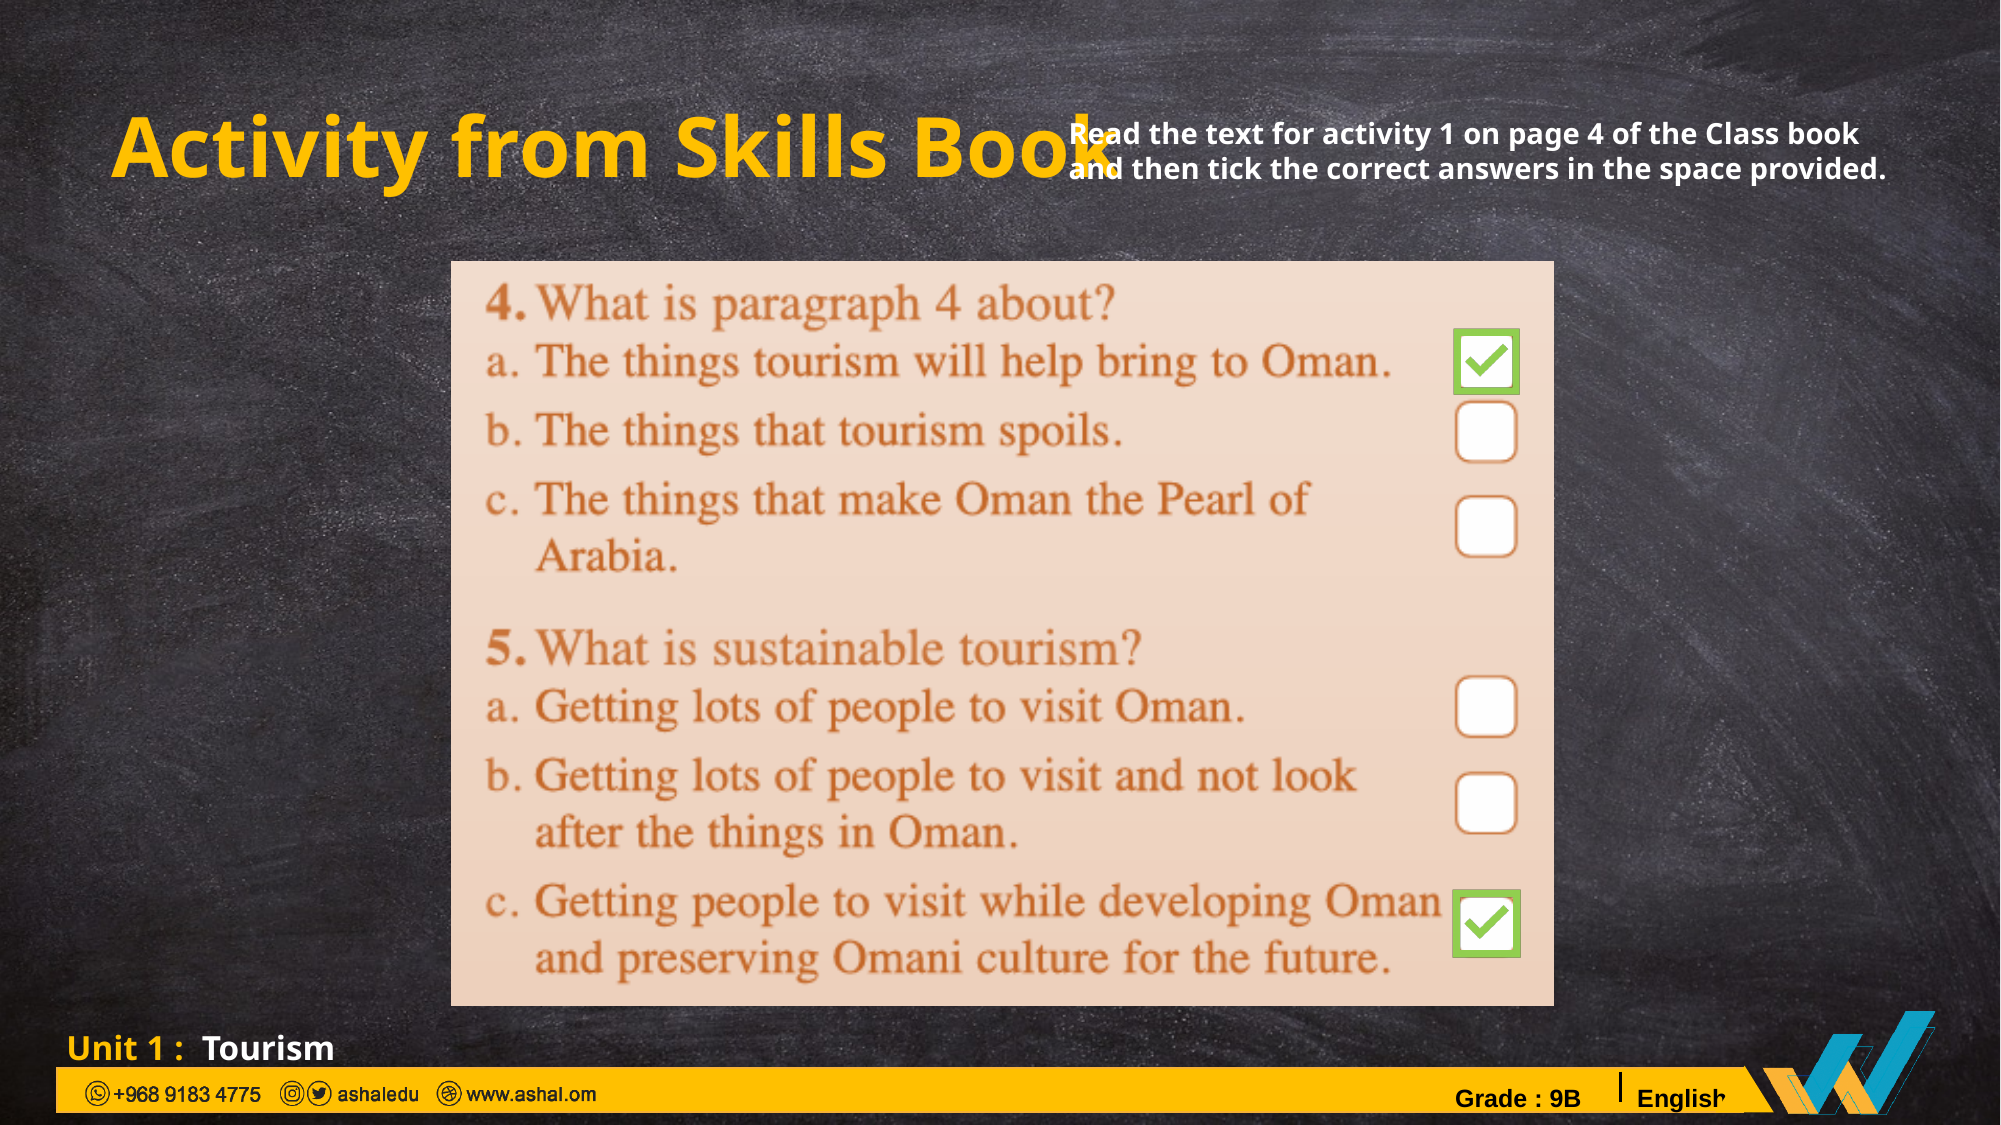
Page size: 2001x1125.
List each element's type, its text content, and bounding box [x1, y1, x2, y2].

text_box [51, 1000, 1944, 1125]
text_box Read the text for activity 1 on page 4 of the Class book and then tick the correct answers in the space provided. [1053, 107, 1912, 193]
text_box Activity from Skills Book [96, 86, 1280, 240]
picture [0, 0, 2001, 1125]
